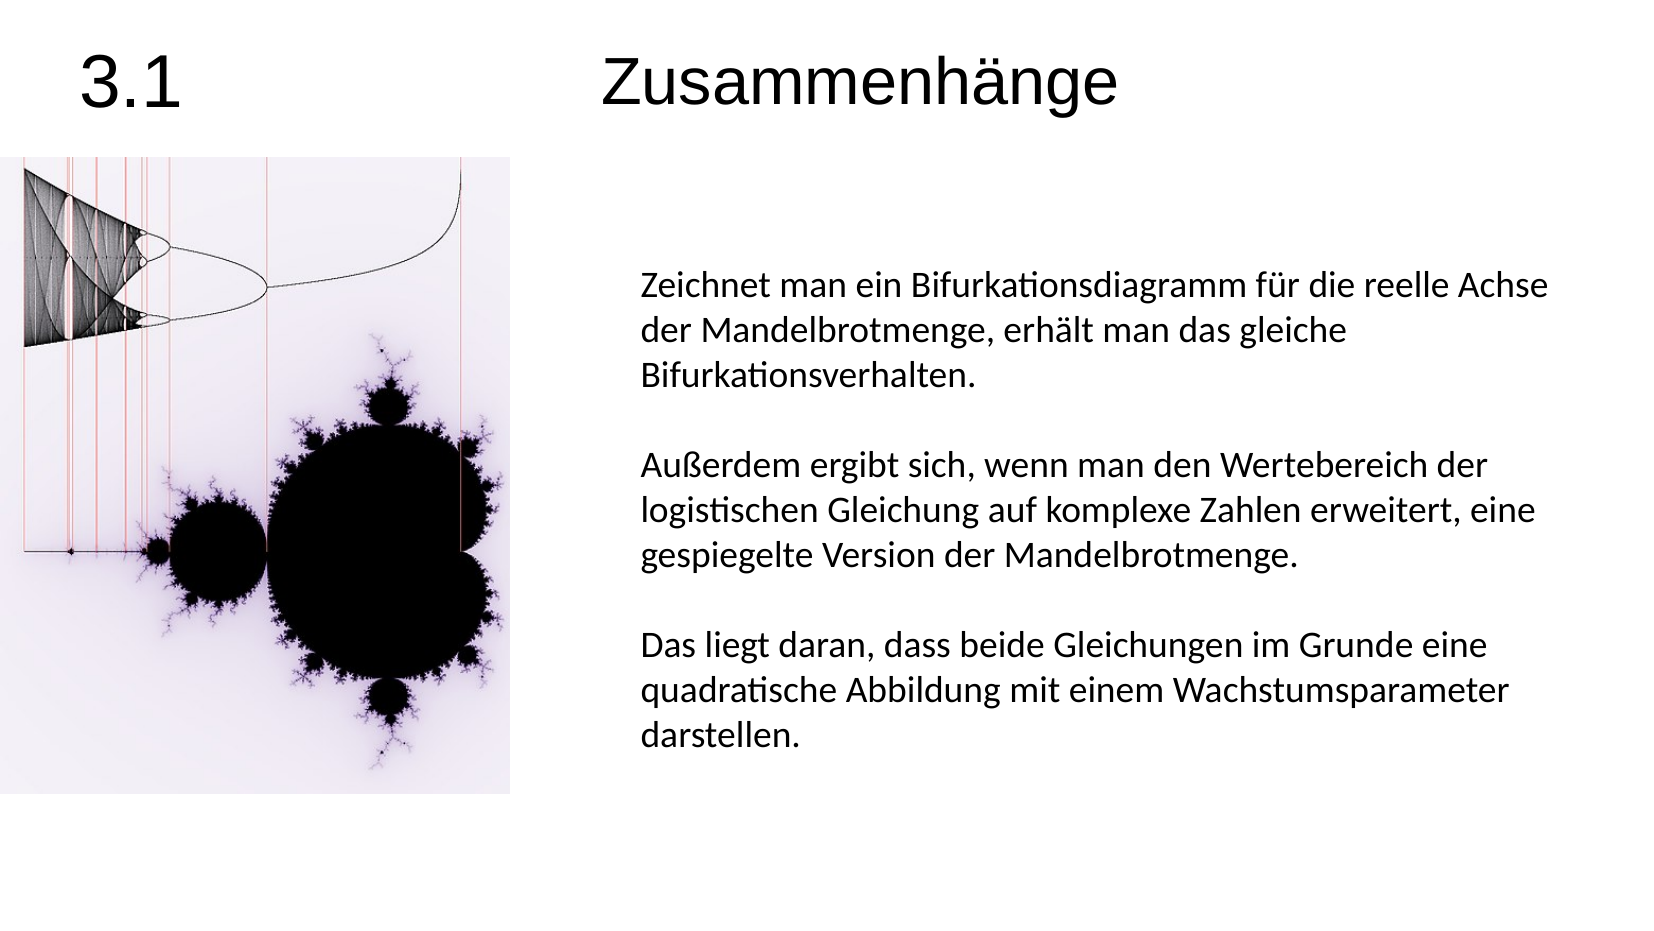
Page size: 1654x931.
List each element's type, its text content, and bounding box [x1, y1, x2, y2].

title 3.1 [37, 0, 225, 156]
text_box Zeichnet man ein Bifurkationsdiagramm für die reelle Achse der Mandelbrotmenge, erhält man das gleiche Bifurkationsverhalten. Außerdem ergibt sich, wenn man den Wertebereich der logistischen Gleichung auf komplexe Zahlen erweitert, eine gespiegelte Version der Mandelbrotmenge. Das liegt daran, dass beide Gleichungen im Grunde eine quadratische Abbildung mit einem Wachstumsparameter darstellen. [625, 252, 1619, 763]
picture [0, 157, 510, 794]
title Zusammenhänge [225, 0, 1496, 156]
